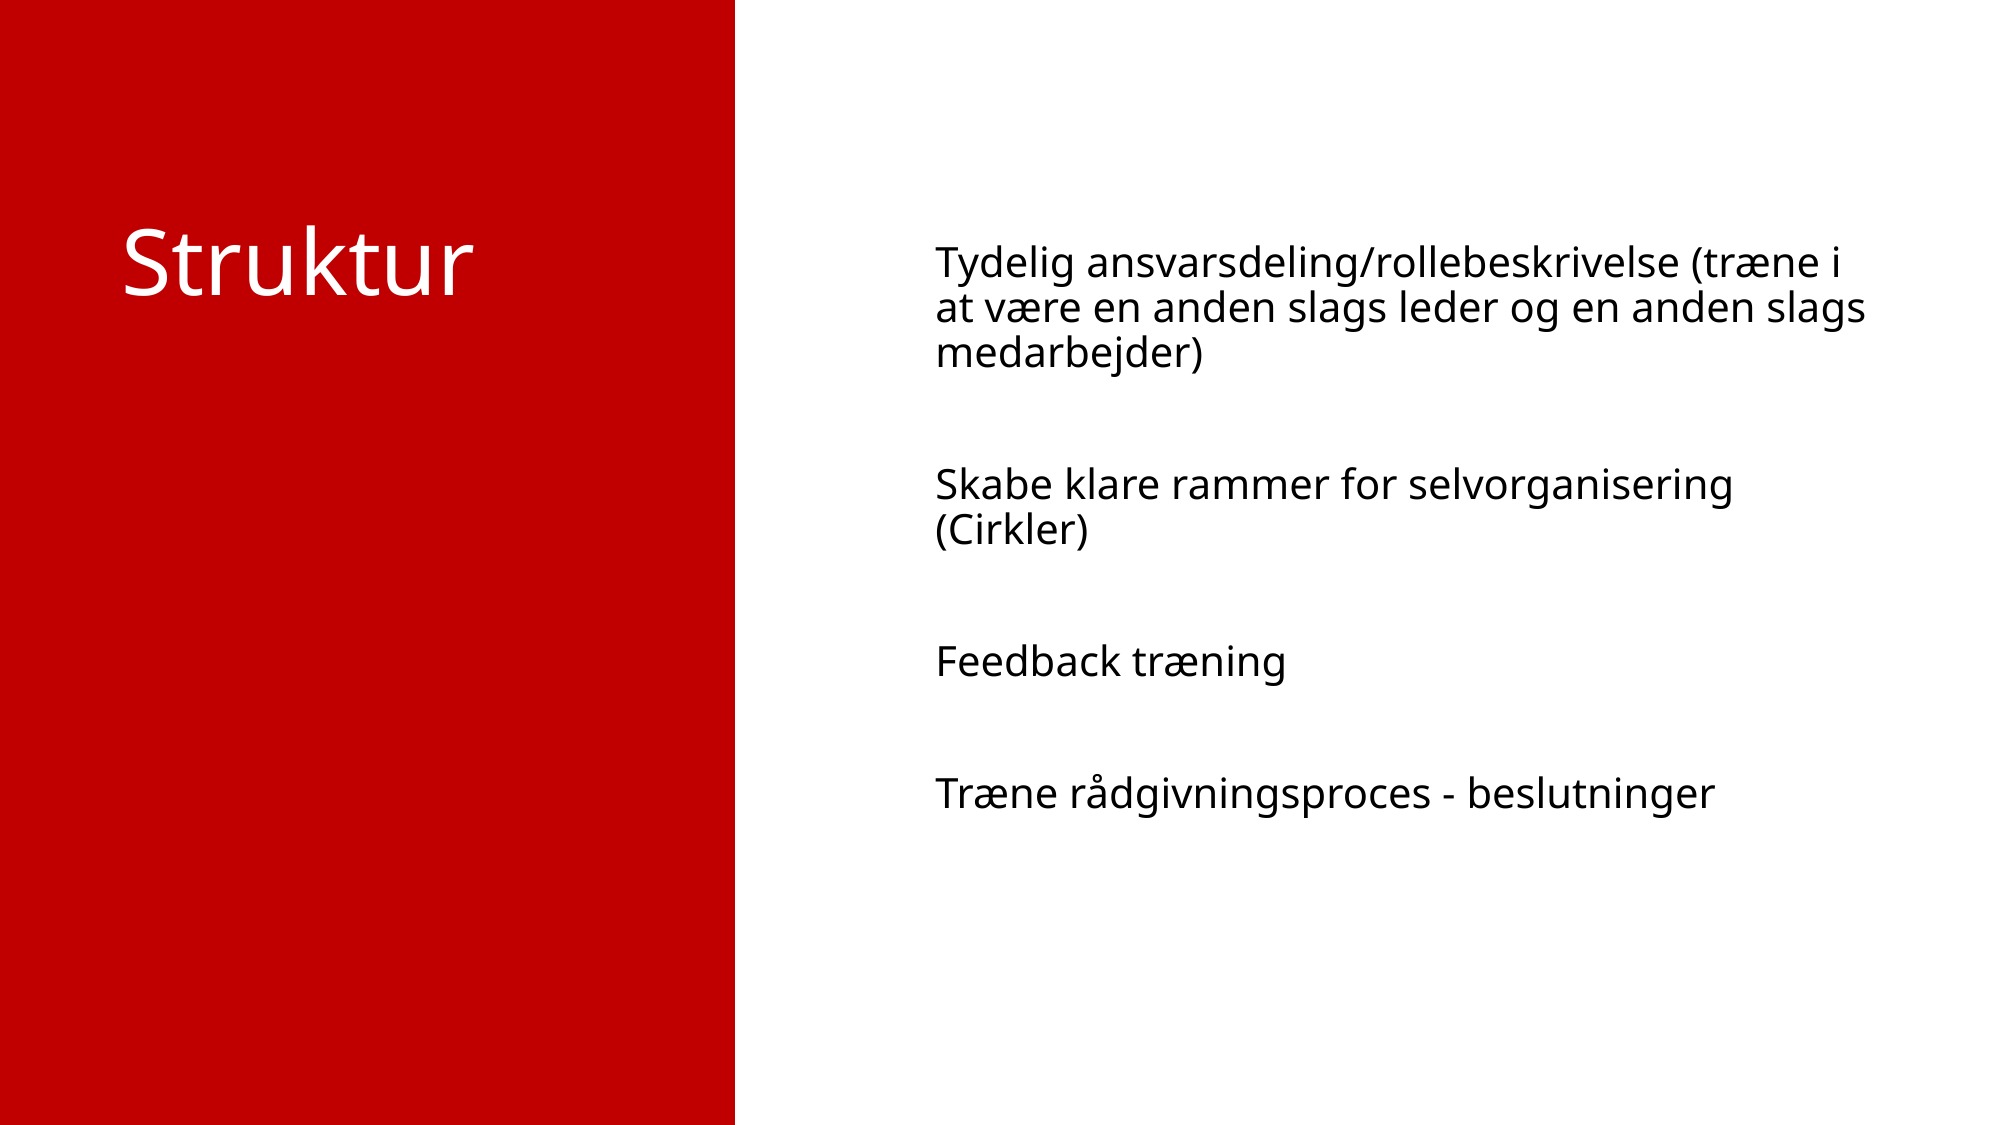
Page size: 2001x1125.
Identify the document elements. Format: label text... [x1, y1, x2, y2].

list Tydelig ansvarsdeling/rollebeskrivelse (træne i at være en anden slags leder og en anden slags medarbejder) Skabe klare rammer for selvorganisering (Cirkler) Feedback træning Træne rådgivningsproces - beslutninger [920, 233, 1894, 891]
text_box Struktur [106, 156, 666, 375]
text_box [0, 0, 735, 1125]
